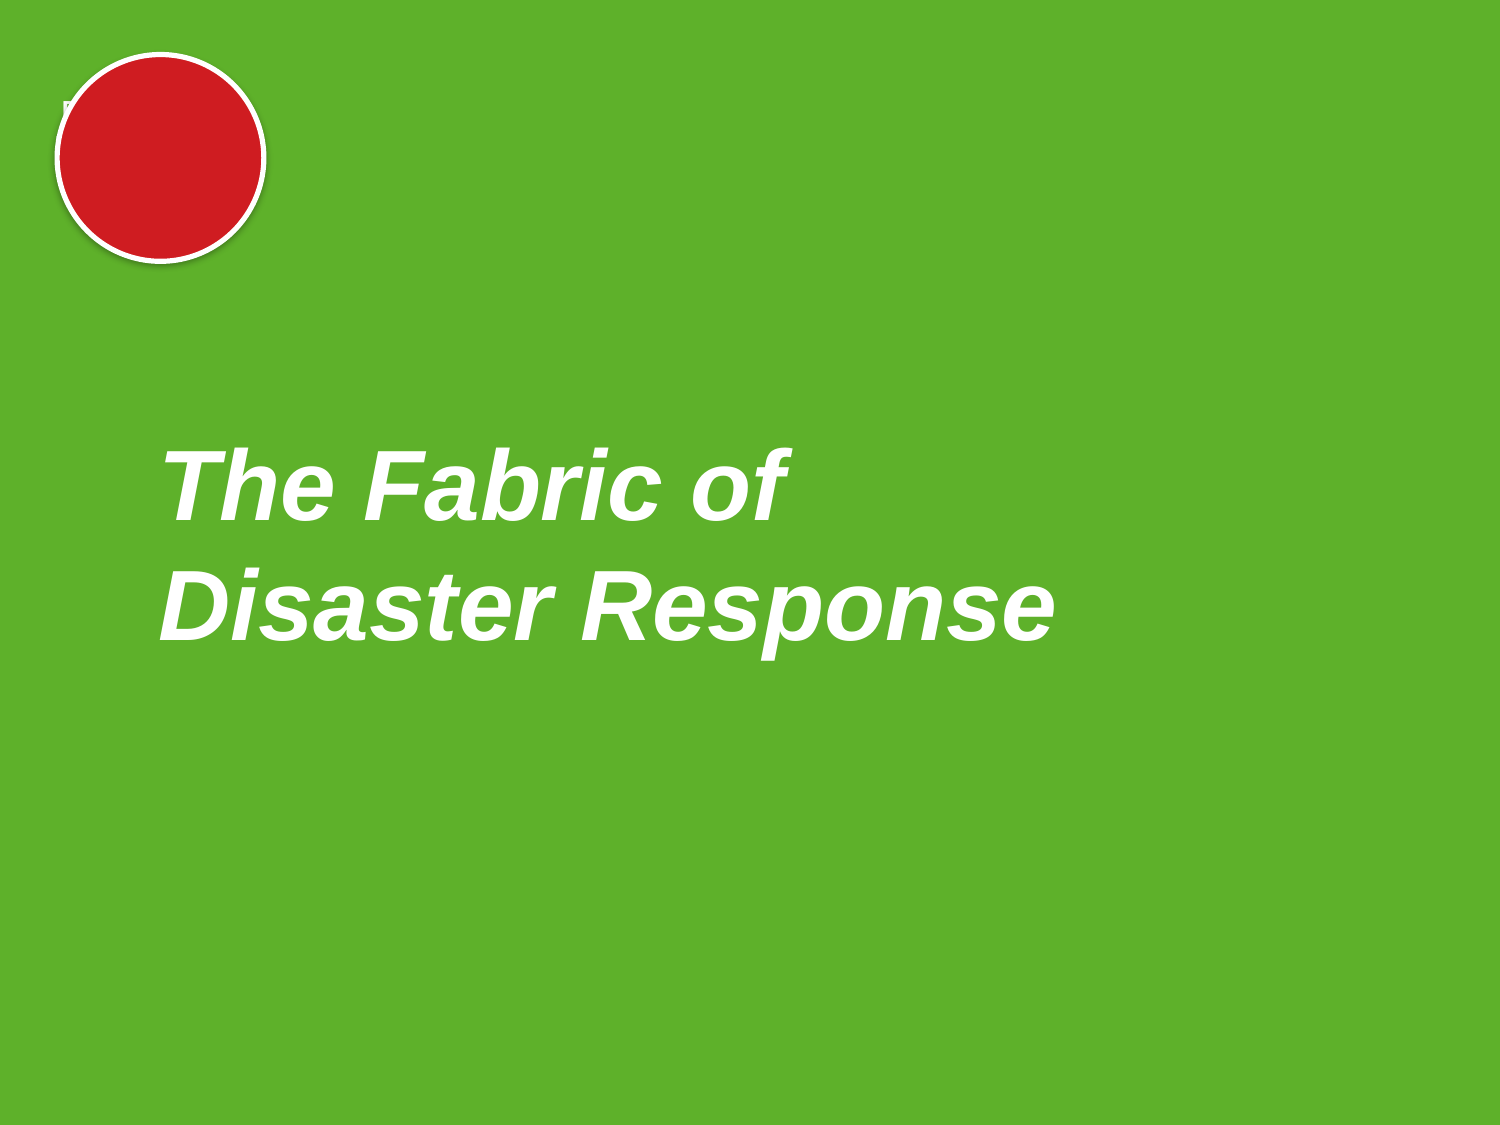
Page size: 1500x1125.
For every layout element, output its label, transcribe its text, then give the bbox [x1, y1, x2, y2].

title The Fabric of Disaster Response [143, 412, 1410, 637]
